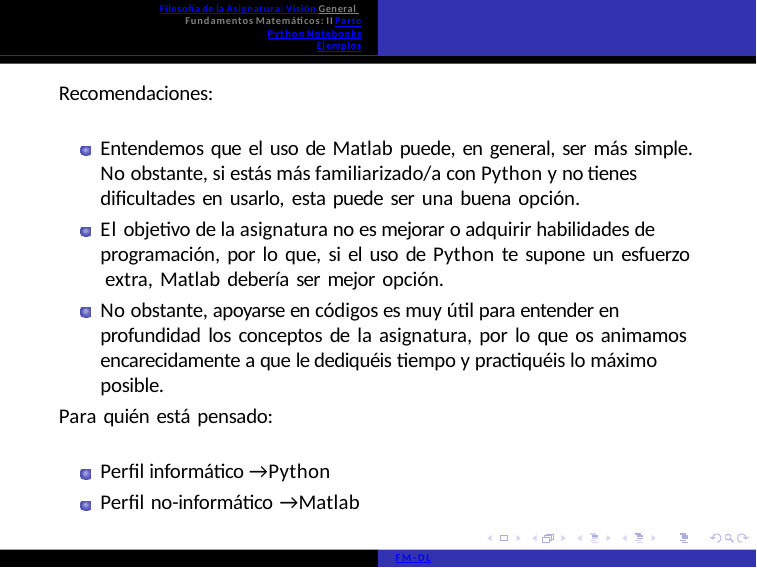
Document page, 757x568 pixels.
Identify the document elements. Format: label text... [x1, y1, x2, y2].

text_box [0, 549, 757, 568]
picture [80, 226, 91, 238]
picture [80, 500, 91, 512]
text_box Recomendaciones: Entendemos que el uso de Matlab puede, en general, ser más simple. No obstante, si estás más familiarizado/a con Python y no tienes dificultades en usarlo, esta puede ser una buena opción. El objetivo de la asignatura no es mejorar o adquirir habilidades de programación, por lo que, si el uso de Python te supone un esfuerzo extra, Matlab debería ser mejor opción. No obstante, apoyarse en códigos es muy útil para entender en profundidad los conceptos de la asignatura, por lo que os animamos encarecidamente a que le dediquéis tiempo y practiquéis lo máximo posible. Para quién está pensado: Perfil informático →Python Perfil no-informático →Matlab [56, 77, 699, 514]
picture [80, 469, 91, 480]
picture [80, 145, 91, 157]
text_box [0, 0, 757, 64]
picture [80, 307, 91, 318]
